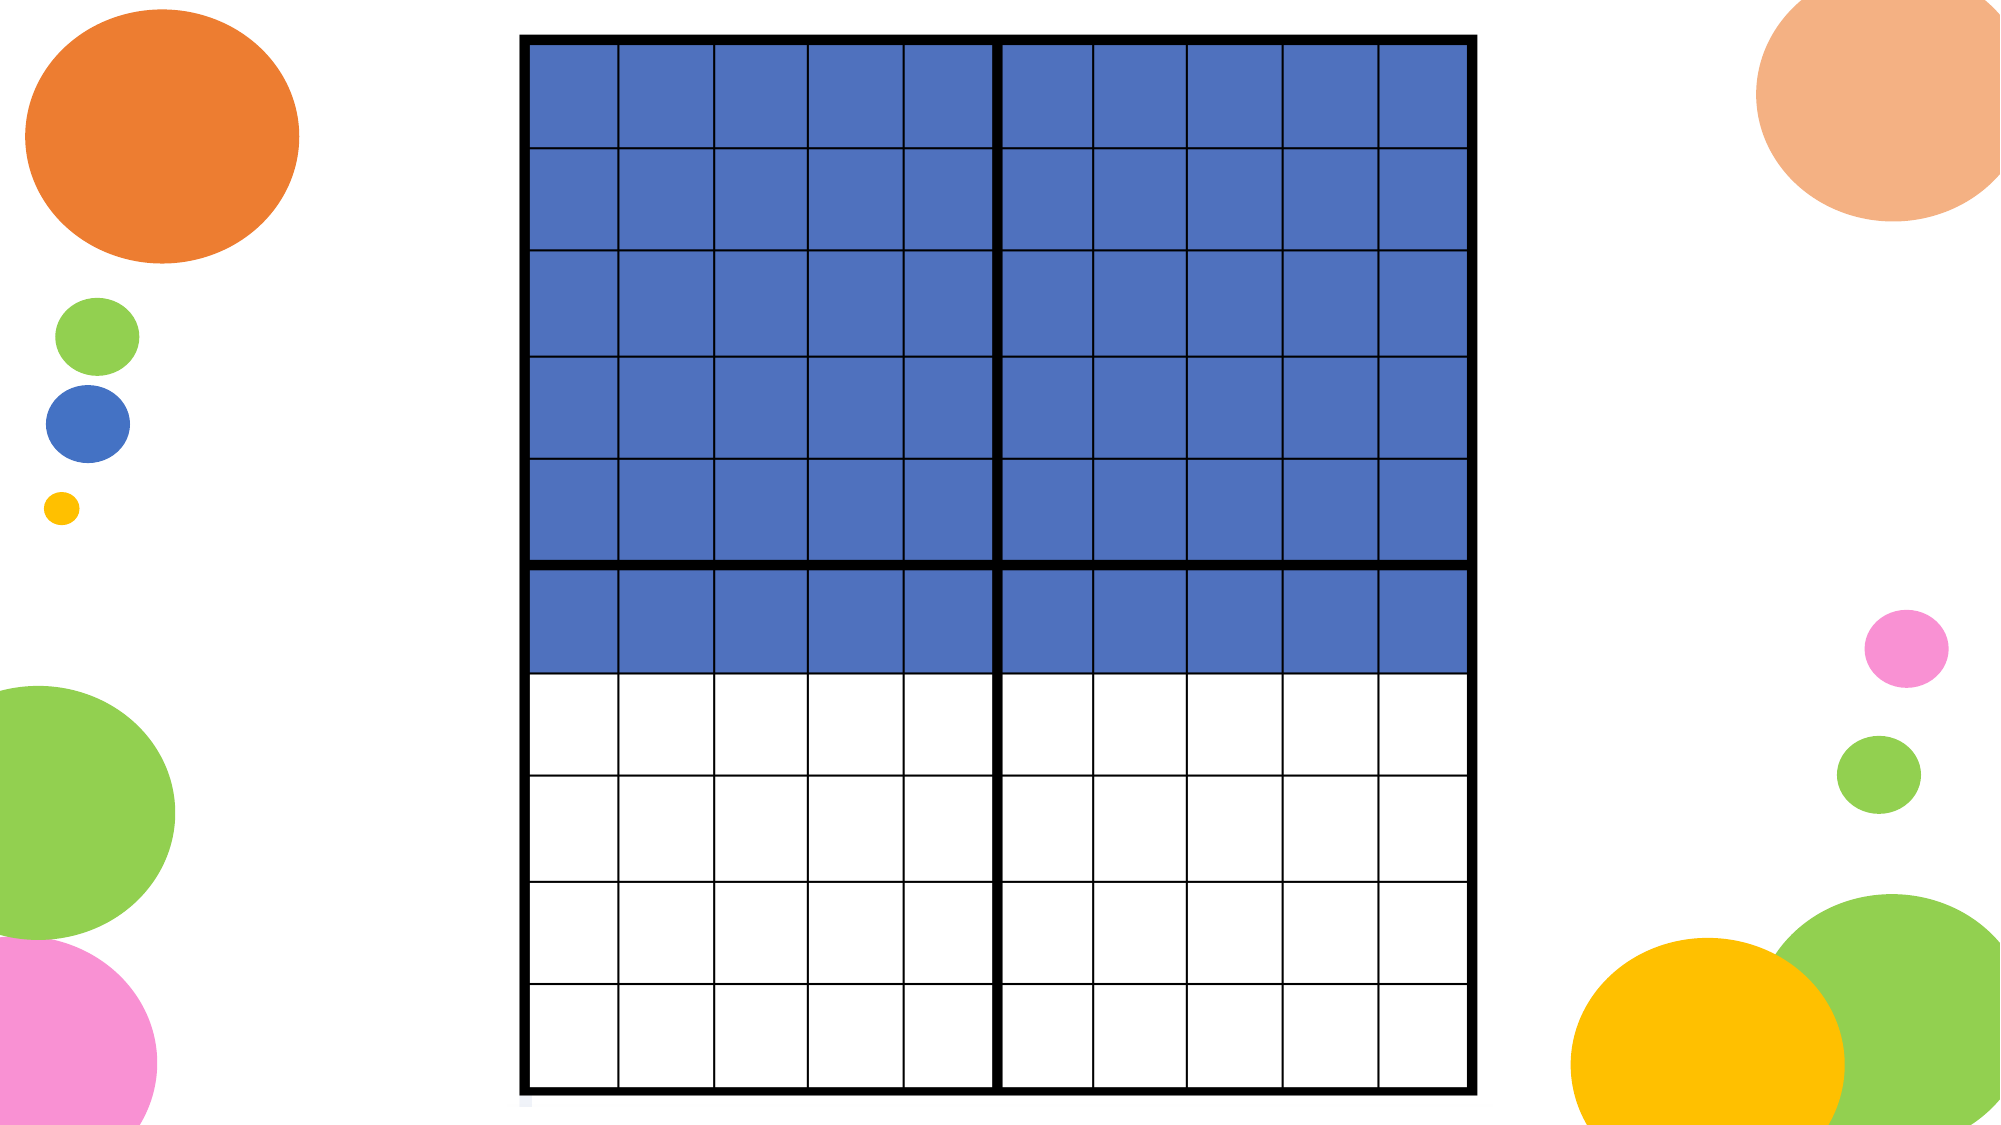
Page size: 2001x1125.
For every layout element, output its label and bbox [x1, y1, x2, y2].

text_box [1775, 894, 2000, 1125]
text_box [45, 385, 131, 464]
text_box [55, 297, 140, 376]
text_box [1756, 0, 2000, 222]
text_box [0, 936, 158, 1125]
text_box [0, 685, 176, 940]
text_box [25, 9, 300, 264]
picture [507, 18, 1493, 1107]
text_box [1836, 735, 1922, 814]
text_box [43, 492, 80, 526]
text_box [1570, 937, 1845, 1125]
text_box [1864, 609, 1949, 688]
